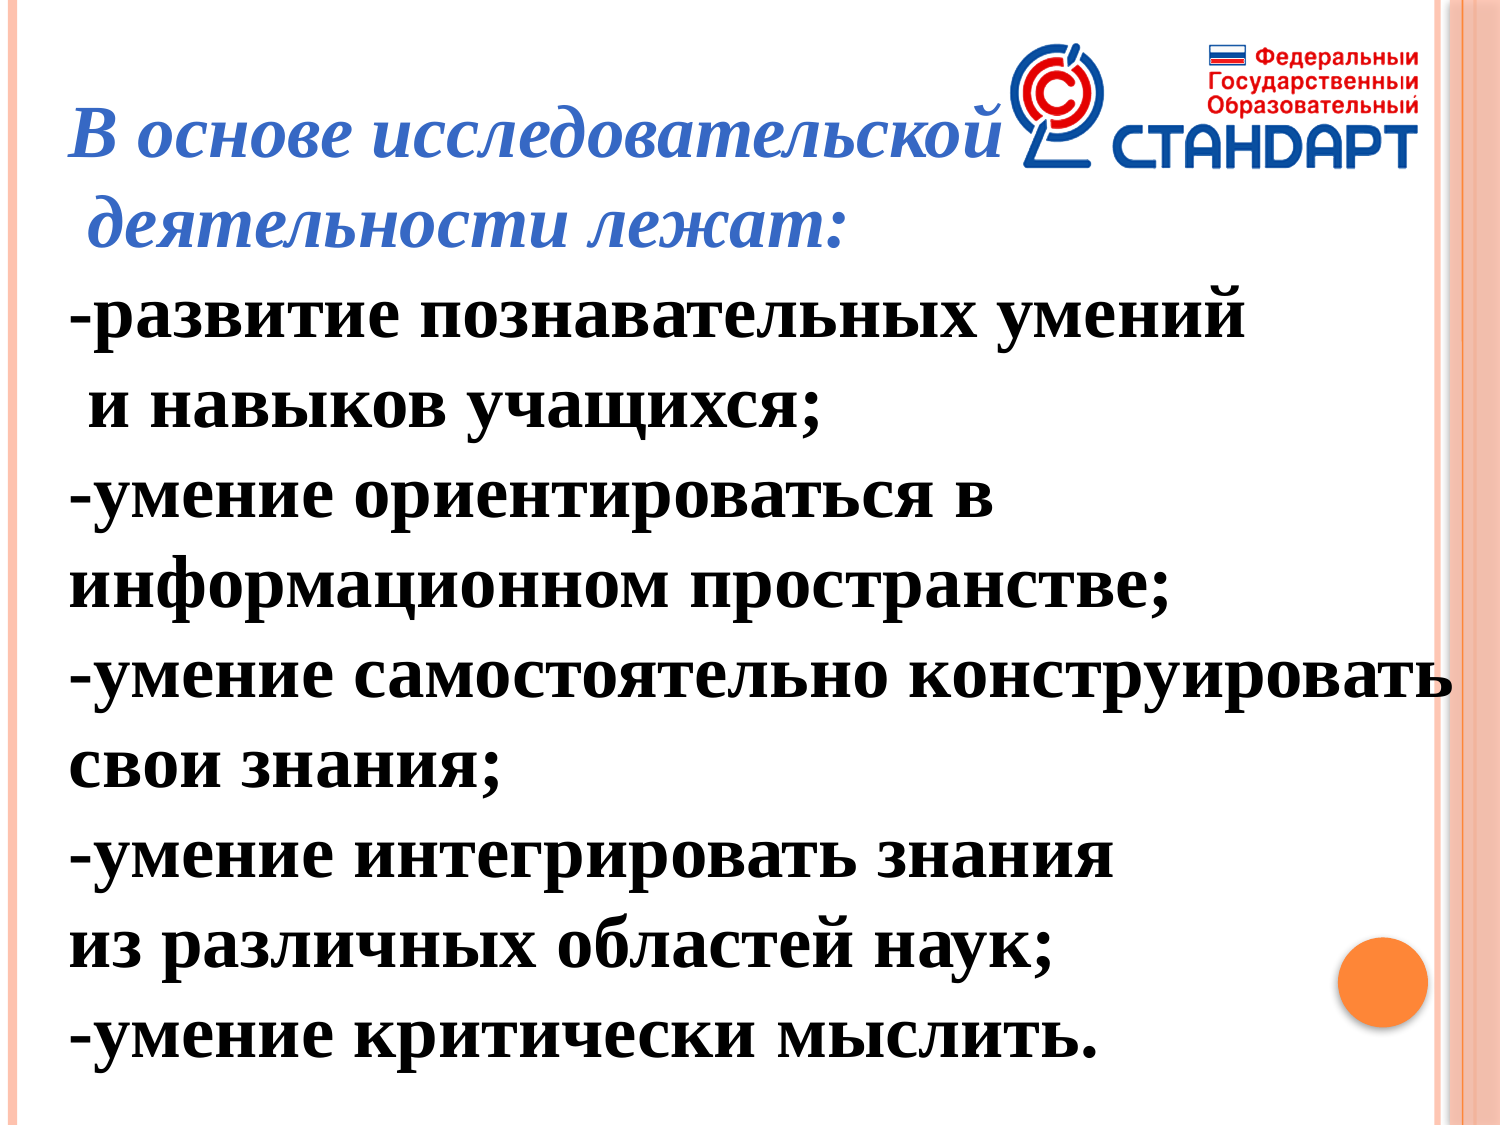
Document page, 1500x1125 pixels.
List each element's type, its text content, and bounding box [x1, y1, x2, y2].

text_box В основе исследовательской деятельности лежат: -развитие познавательных умений и навыков учащихся; -умение ориентироваться в информационном пространстве; -умение самостоятельно конструировать свои знания; -умение интегрировать знания из различных областей наук; -умение критически мыслить. [53, 75, 1489, 1081]
picture [995, 34, 1431, 181]
